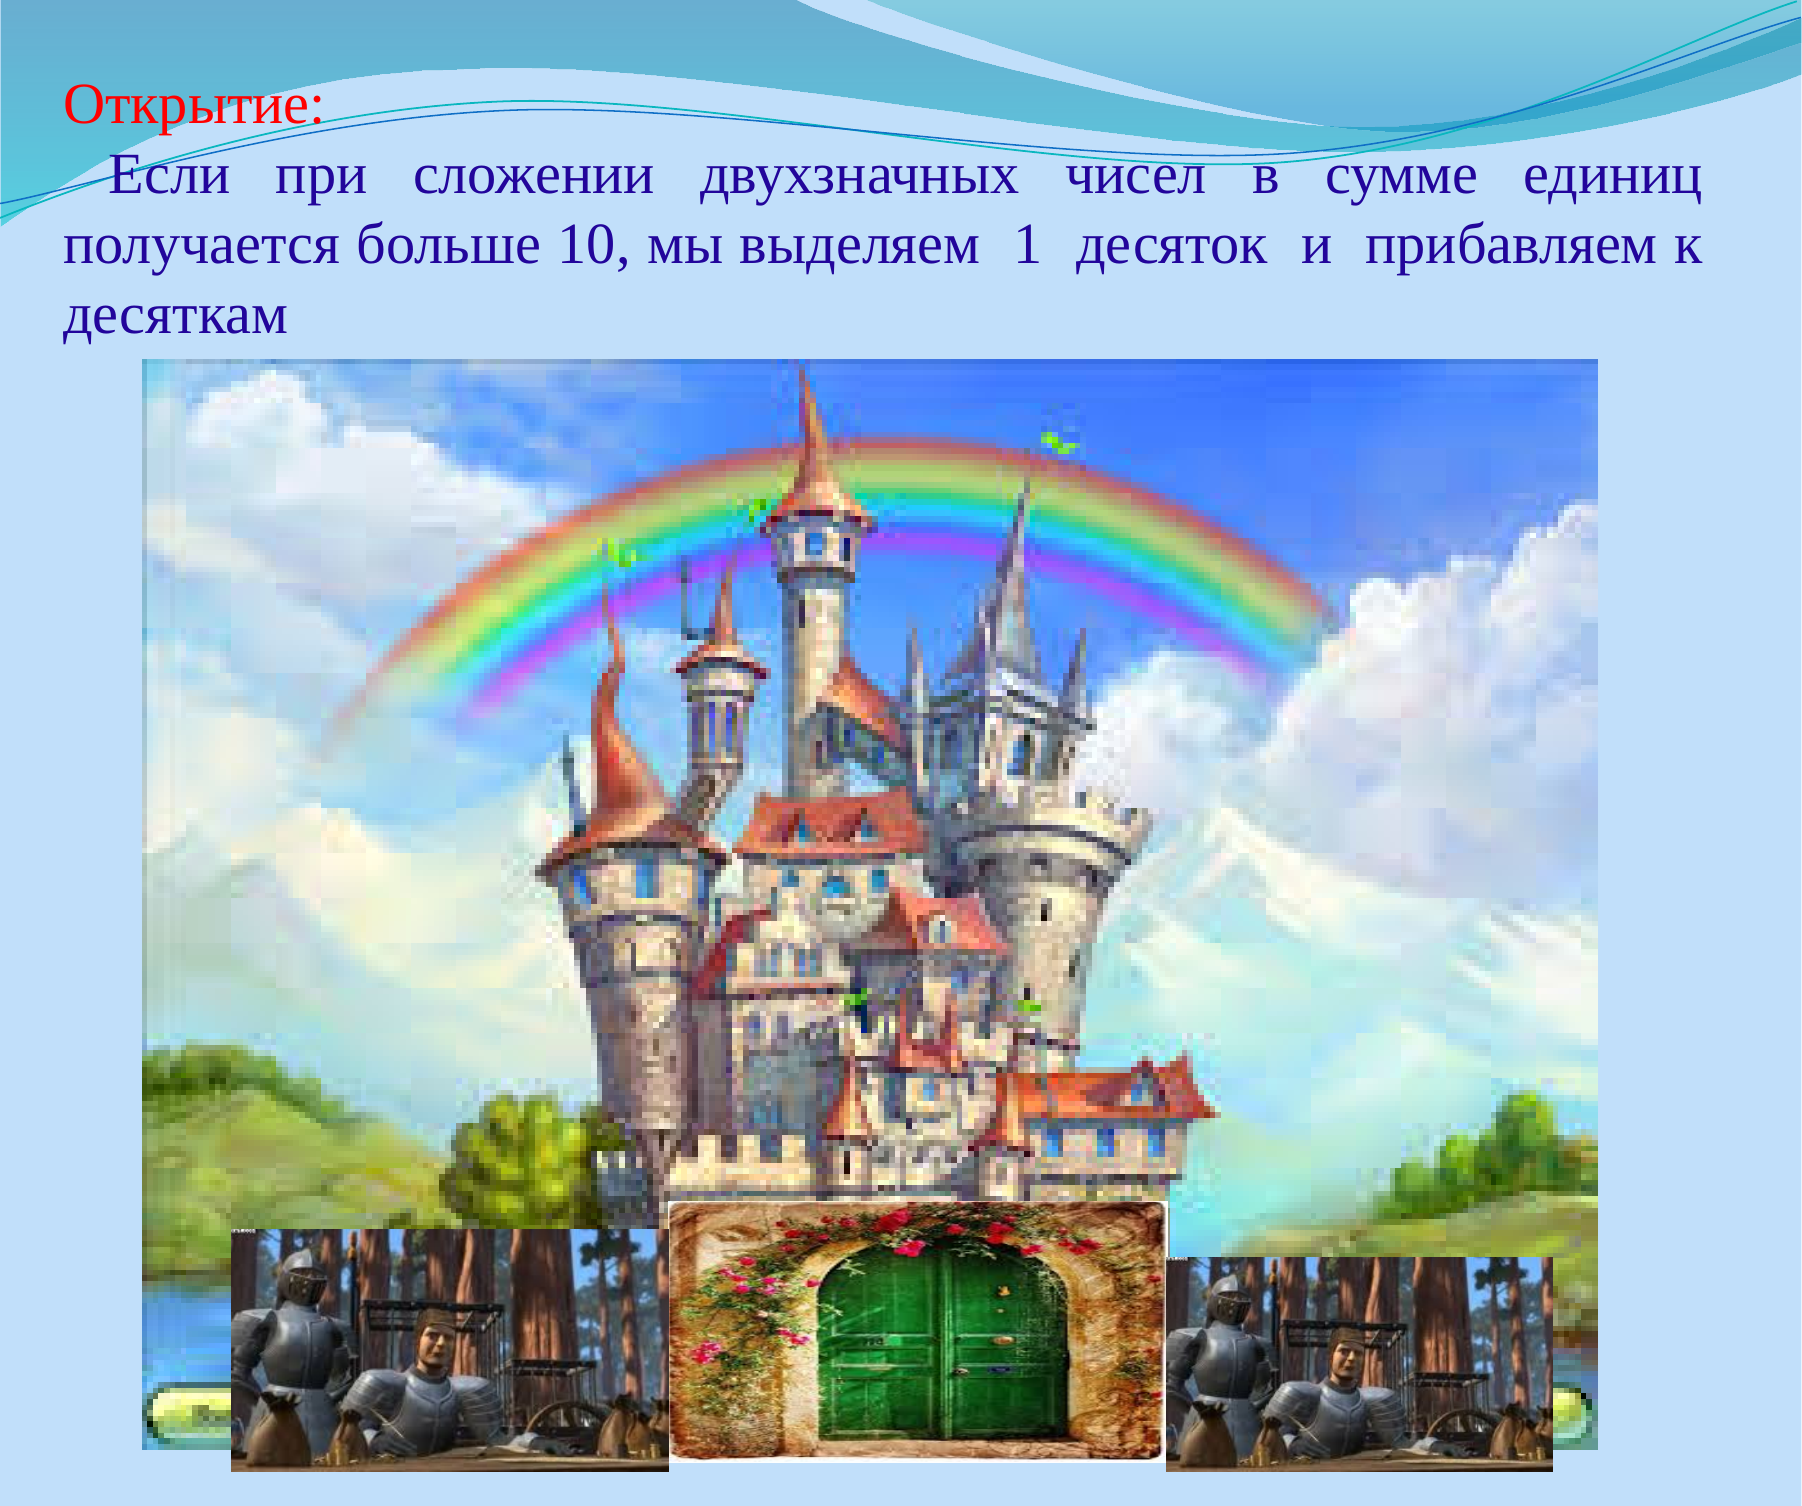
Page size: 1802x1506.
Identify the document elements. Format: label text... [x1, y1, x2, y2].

text_box Открытие: Если при сложении двухзначных чисел в сумме единиц получается больше 10, мы выделяем 1 десяток и прибавляем к десяткам [44, 56, 1723, 425]
table_cell [135, 361, 142, 425]
picture [142, 359, 1598, 1472]
table_cell [1598, 361, 1604, 425]
